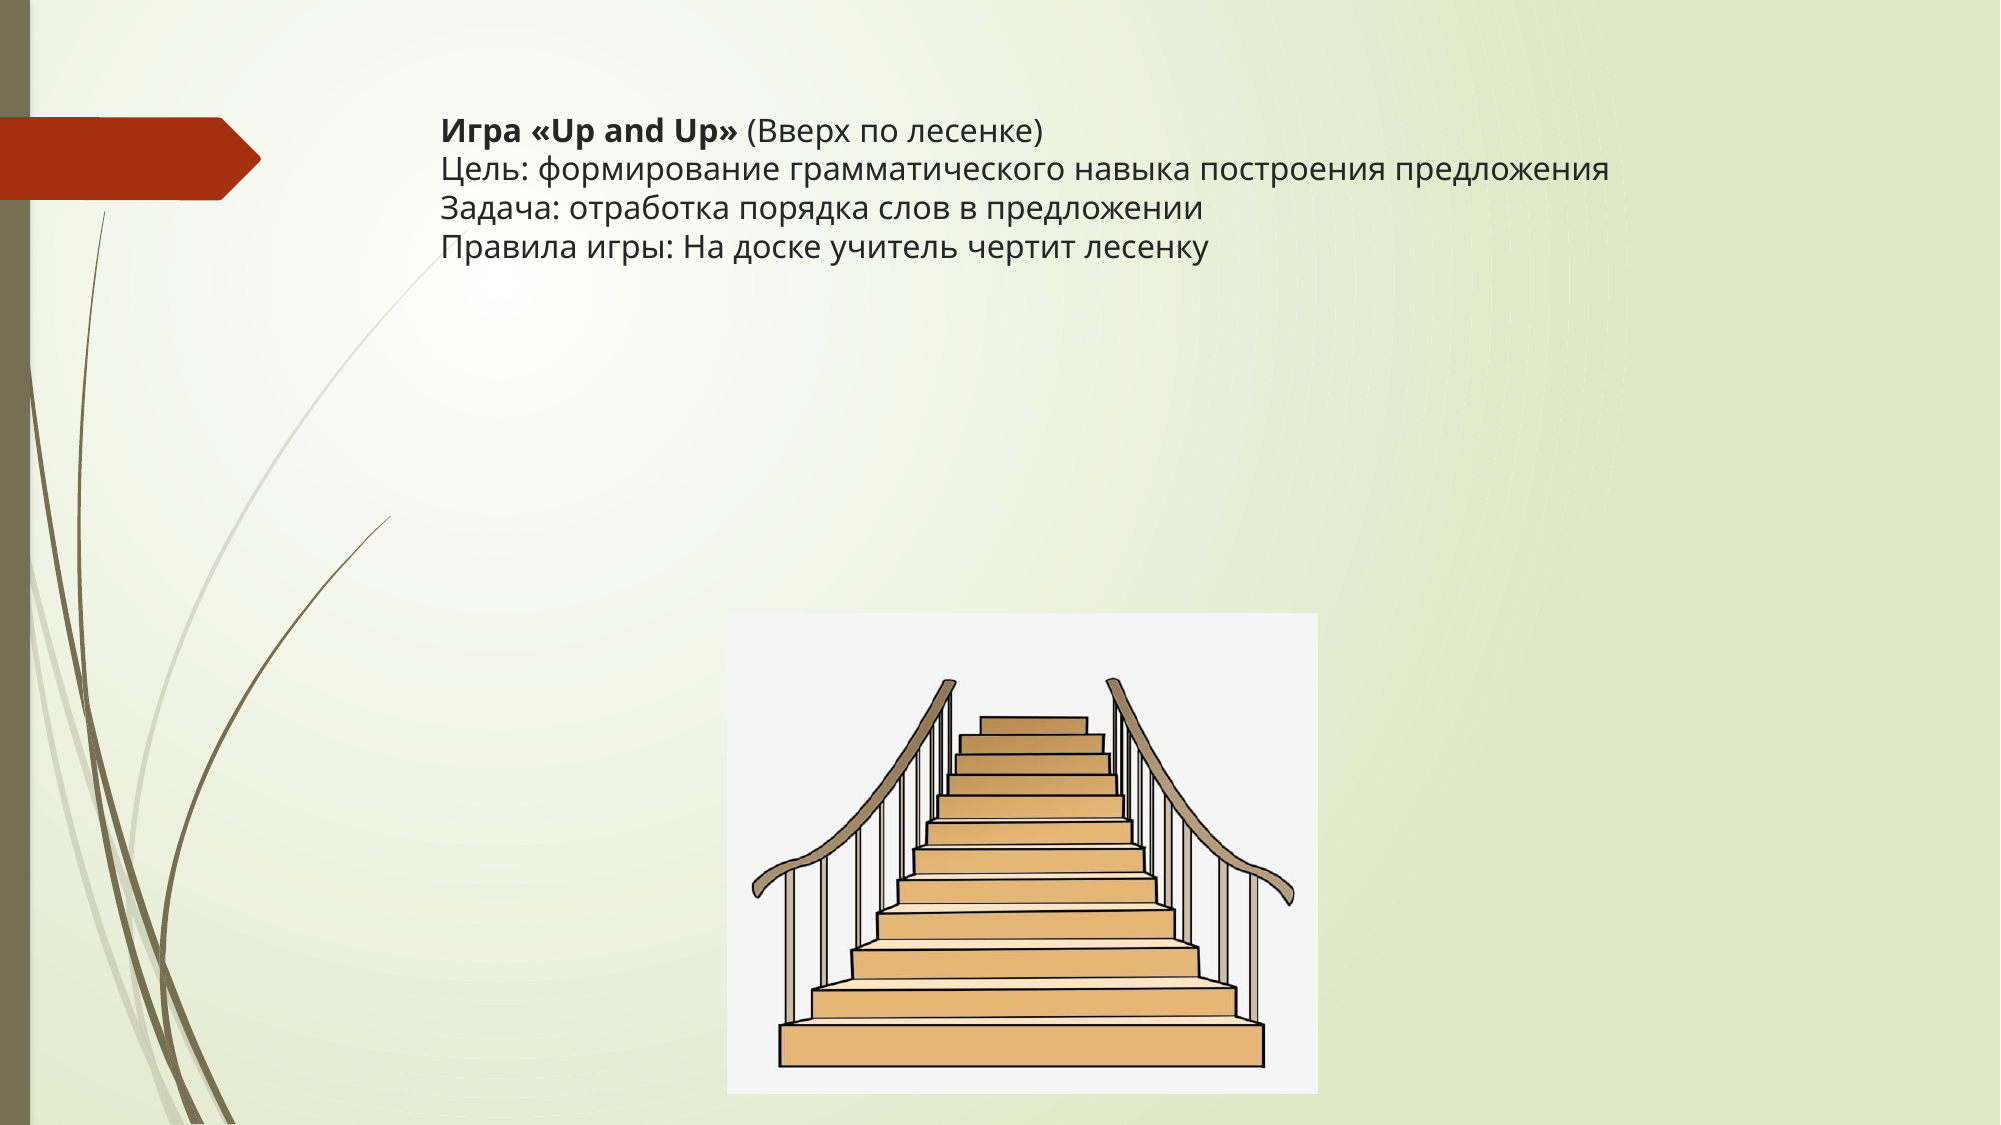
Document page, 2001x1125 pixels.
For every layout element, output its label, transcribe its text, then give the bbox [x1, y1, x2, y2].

title Игра «Up and Up» (Вверх по лесенке) Цель: формирование грамматического навыка построения предложения Задача: отработка порядка слов в предложении Правила игры: На доске учитель чертит лесенку [425, 102, 1888, 313]
picture [727, 612, 1318, 1095]
